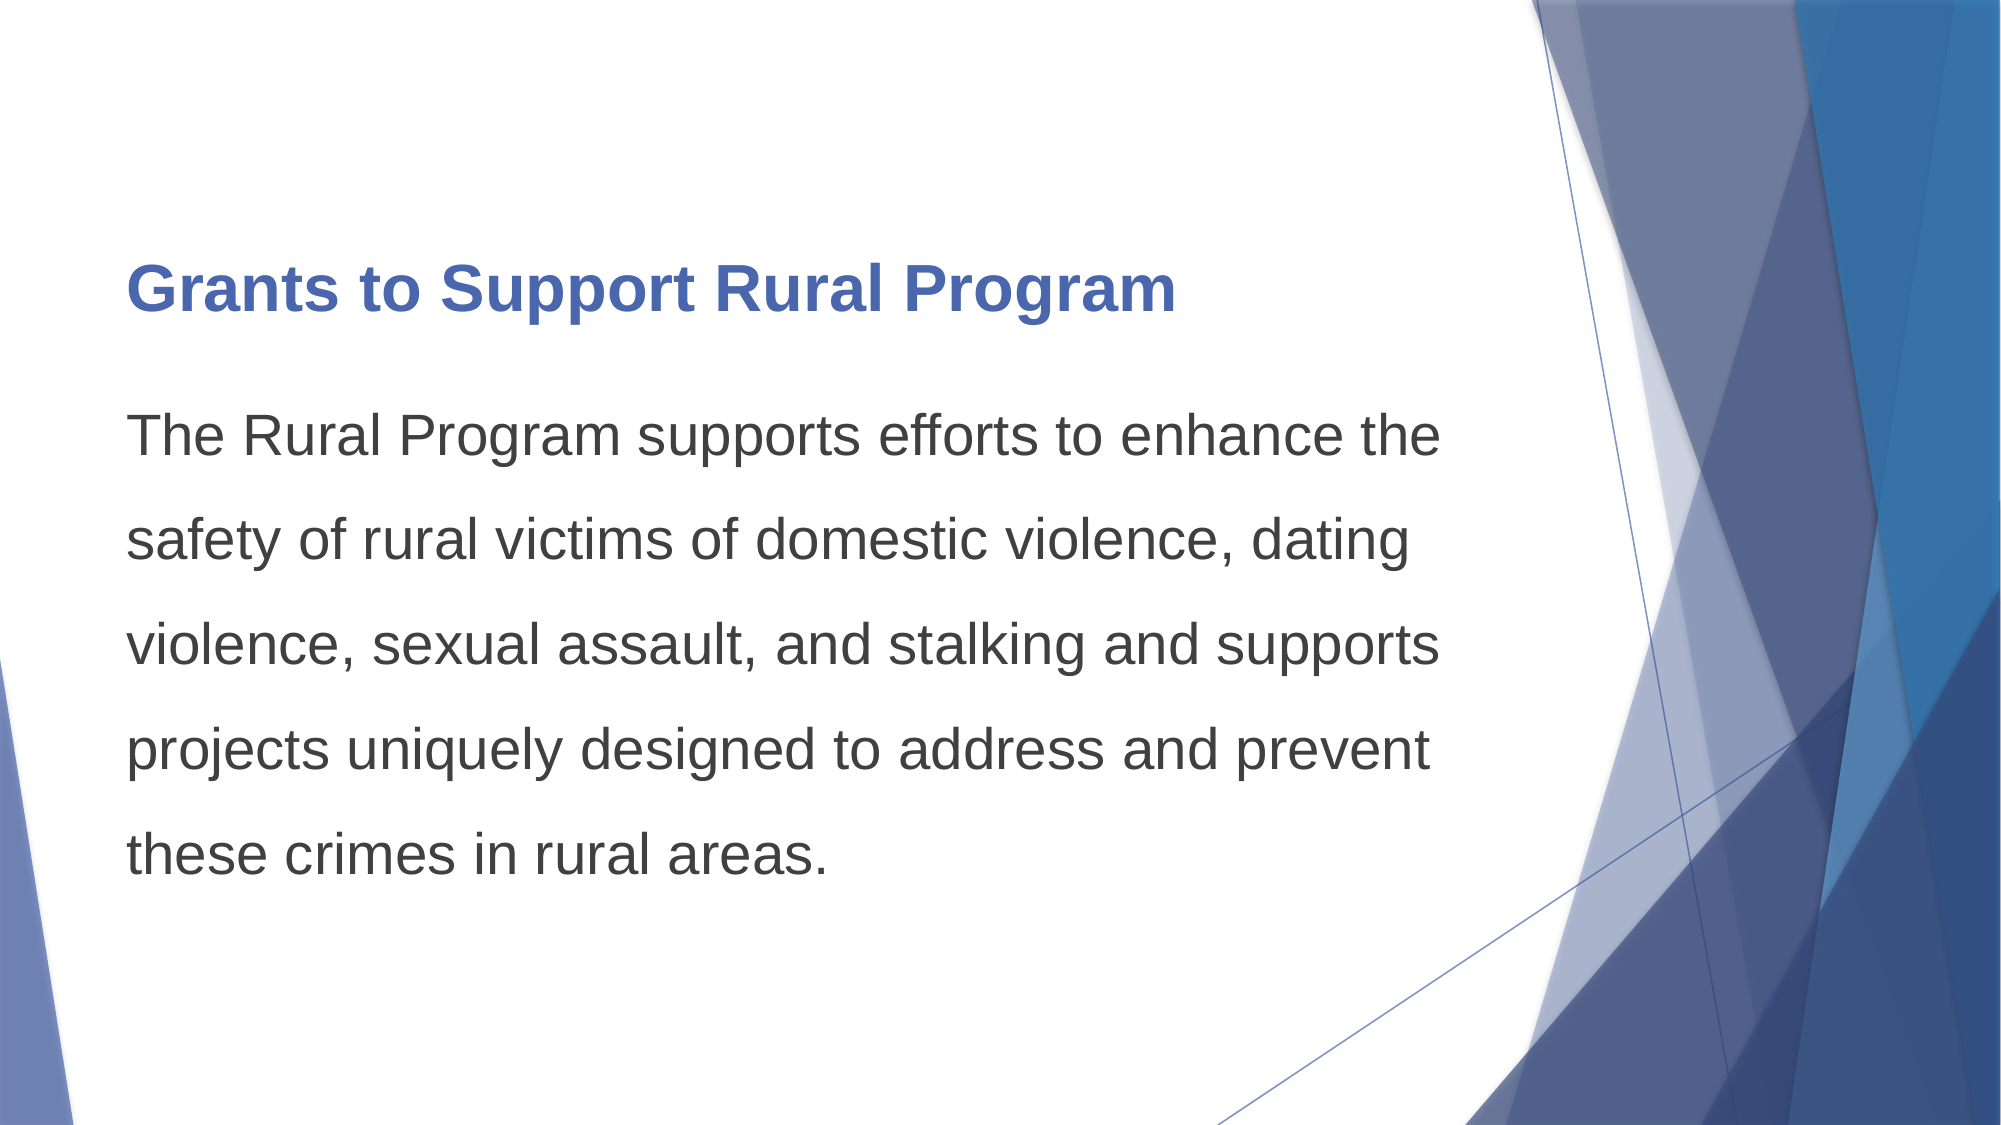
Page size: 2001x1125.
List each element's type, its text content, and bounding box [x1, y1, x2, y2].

list The Rural Program supports efforts to enhance the safety of rural victims of domestic violence, dating violence, sexual assault, and stalking and supports projects uniquely designed to address and prevent these crimes in rural areas. [111, 354, 1522, 992]
title Grants to Support Rural Program [111, 146, 1522, 354]
